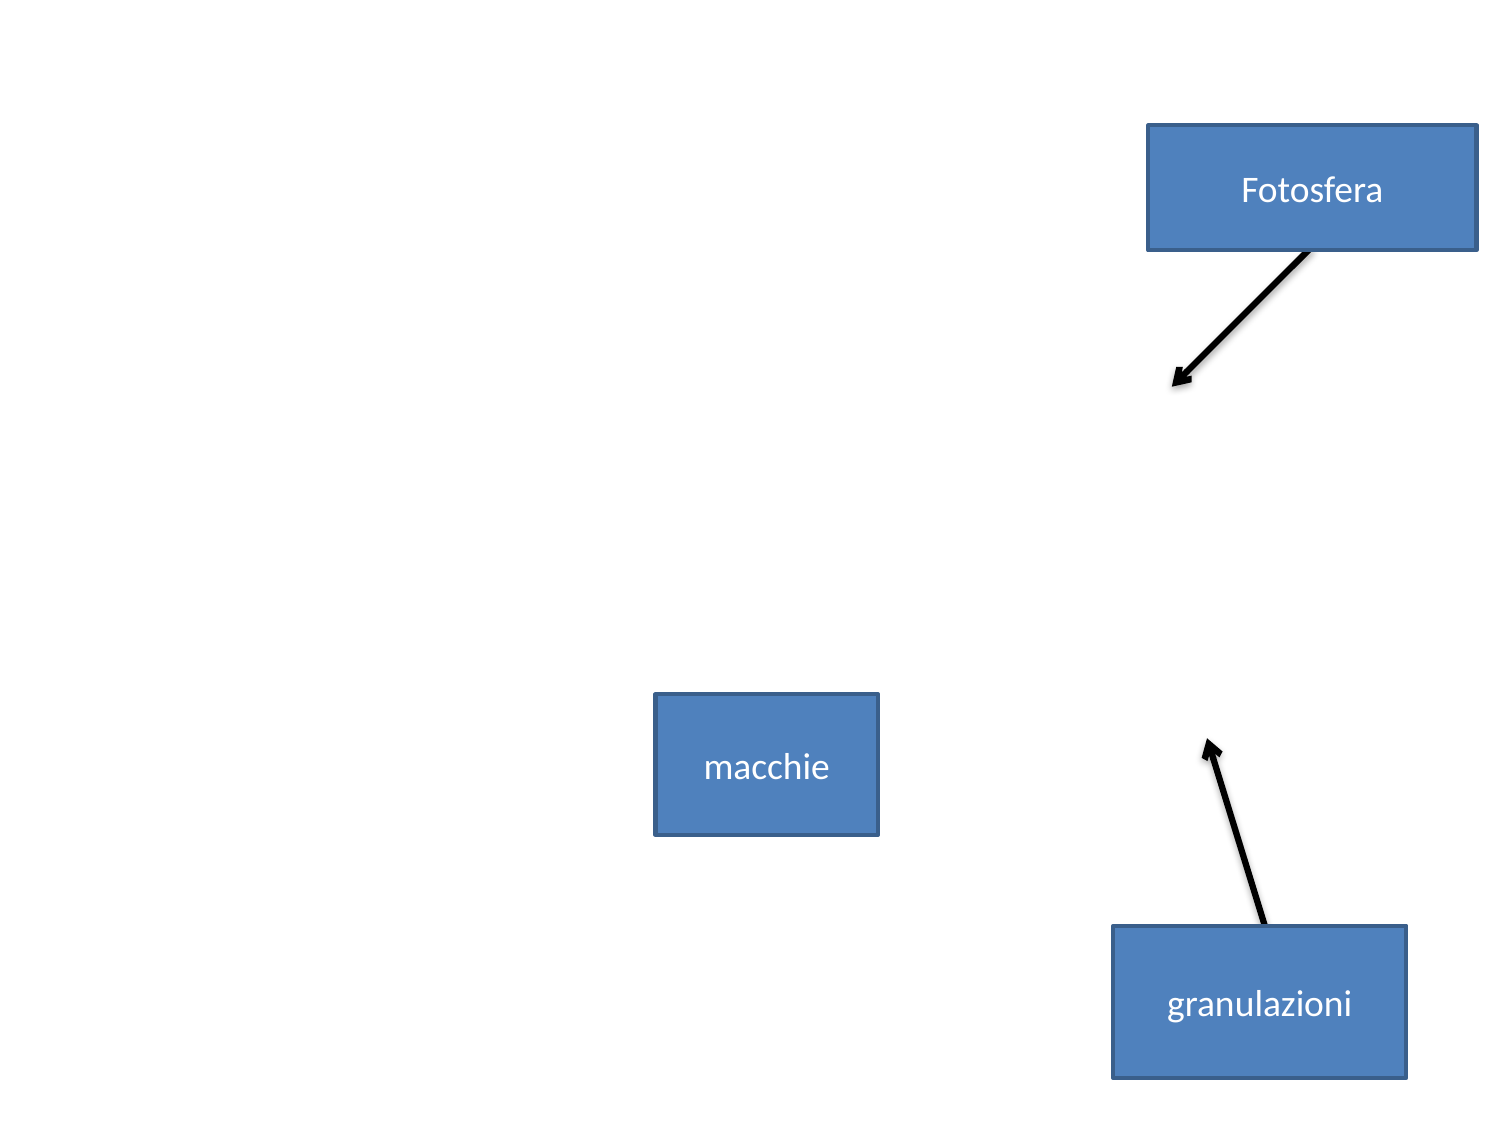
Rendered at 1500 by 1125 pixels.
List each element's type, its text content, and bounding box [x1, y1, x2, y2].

title Il sole [46, 46, 1397, 235]
list Il sole emette grandi quantità di energia producendo luce e calore creando fusioni nucleari. Il sole è composto da: fotosfera, granulazioni, macchie solari, nucleo, cromosfera e corona solare. Nel sole ci sono varie zone, la convettiva e la radiativa. La zona radiativa: l’ energia prodotta dal nucleo si trasmette per radiazioni. La zona convettiva: in cui il trasferimento avviene tramite la convezione cioè per spostamento di materia. [37, 230, 835, 1098]
text_box Fotosfera [1146, 123, 1479, 252]
text_box macchie [653, 692, 833, 837]
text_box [1171, 245, 1313, 314]
picture [838, 316, 1500, 982]
text_box granulazioni [1111, 990, 1408, 1080]
